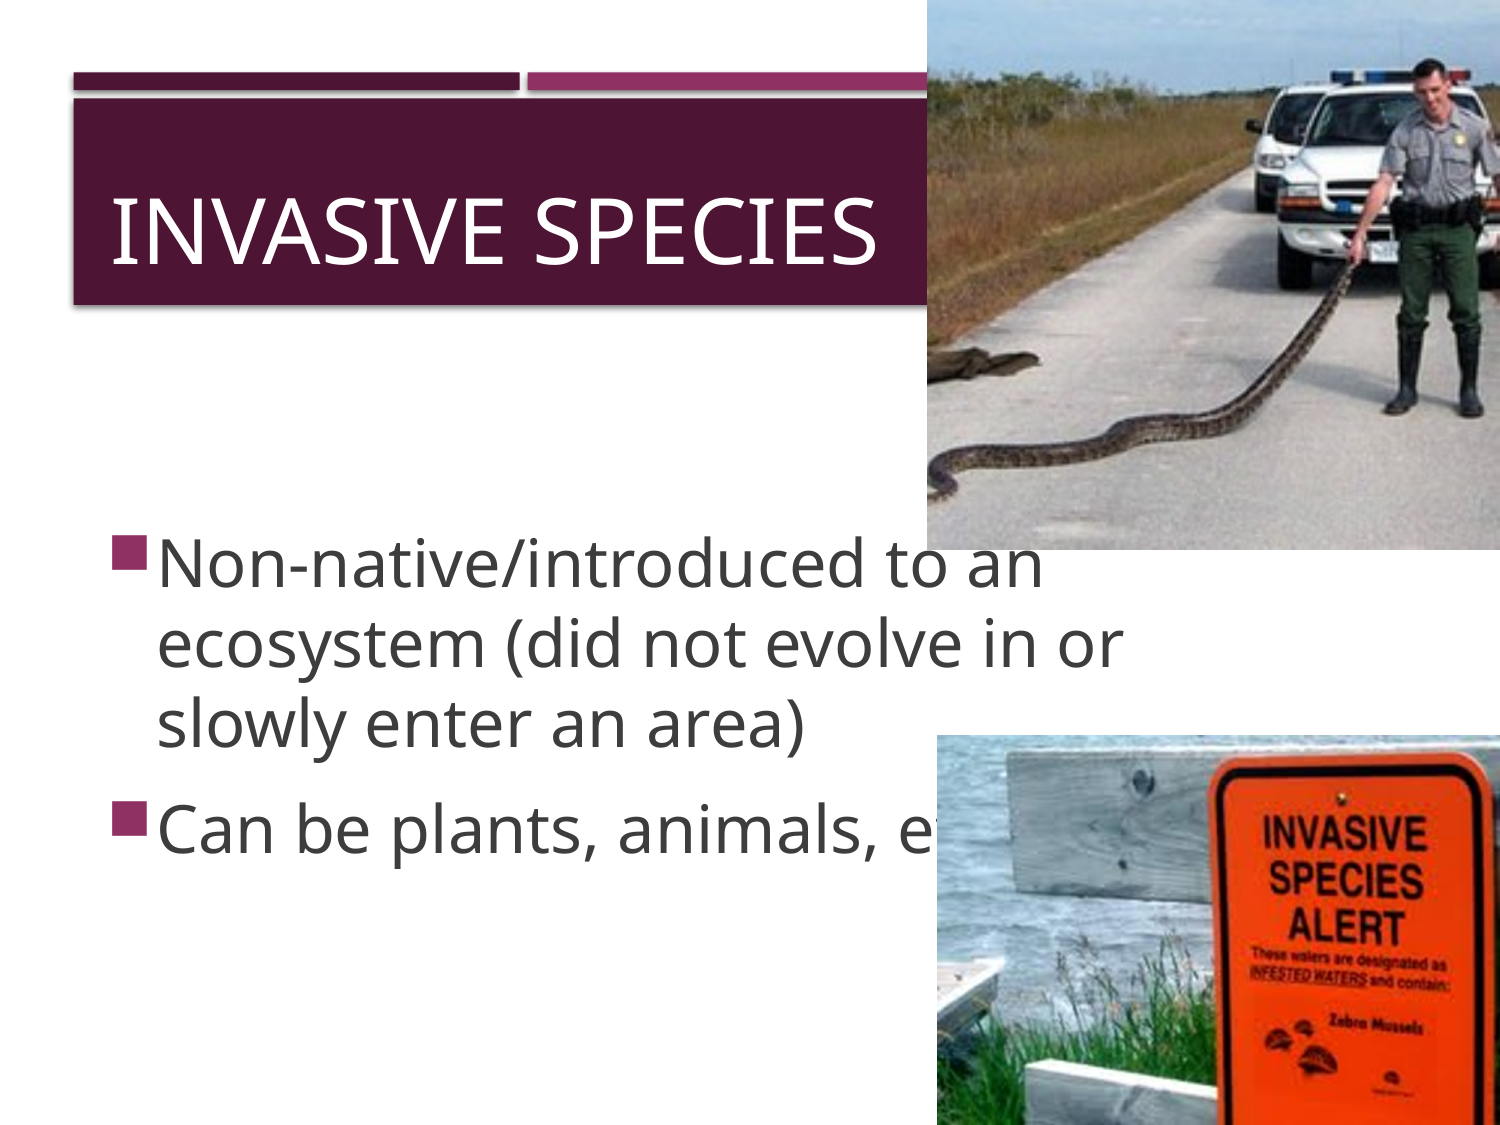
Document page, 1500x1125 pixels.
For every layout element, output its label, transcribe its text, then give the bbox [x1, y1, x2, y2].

picture [936, 734, 1500, 1125]
picture [927, 0, 1500, 551]
title Invasive species [95, 112, 921, 291]
list Non-native/introduced to an ecosystem (did not evolve in or slowly enter an area) Can be plants, animals, etc. [90, 324, 1313, 1063]
